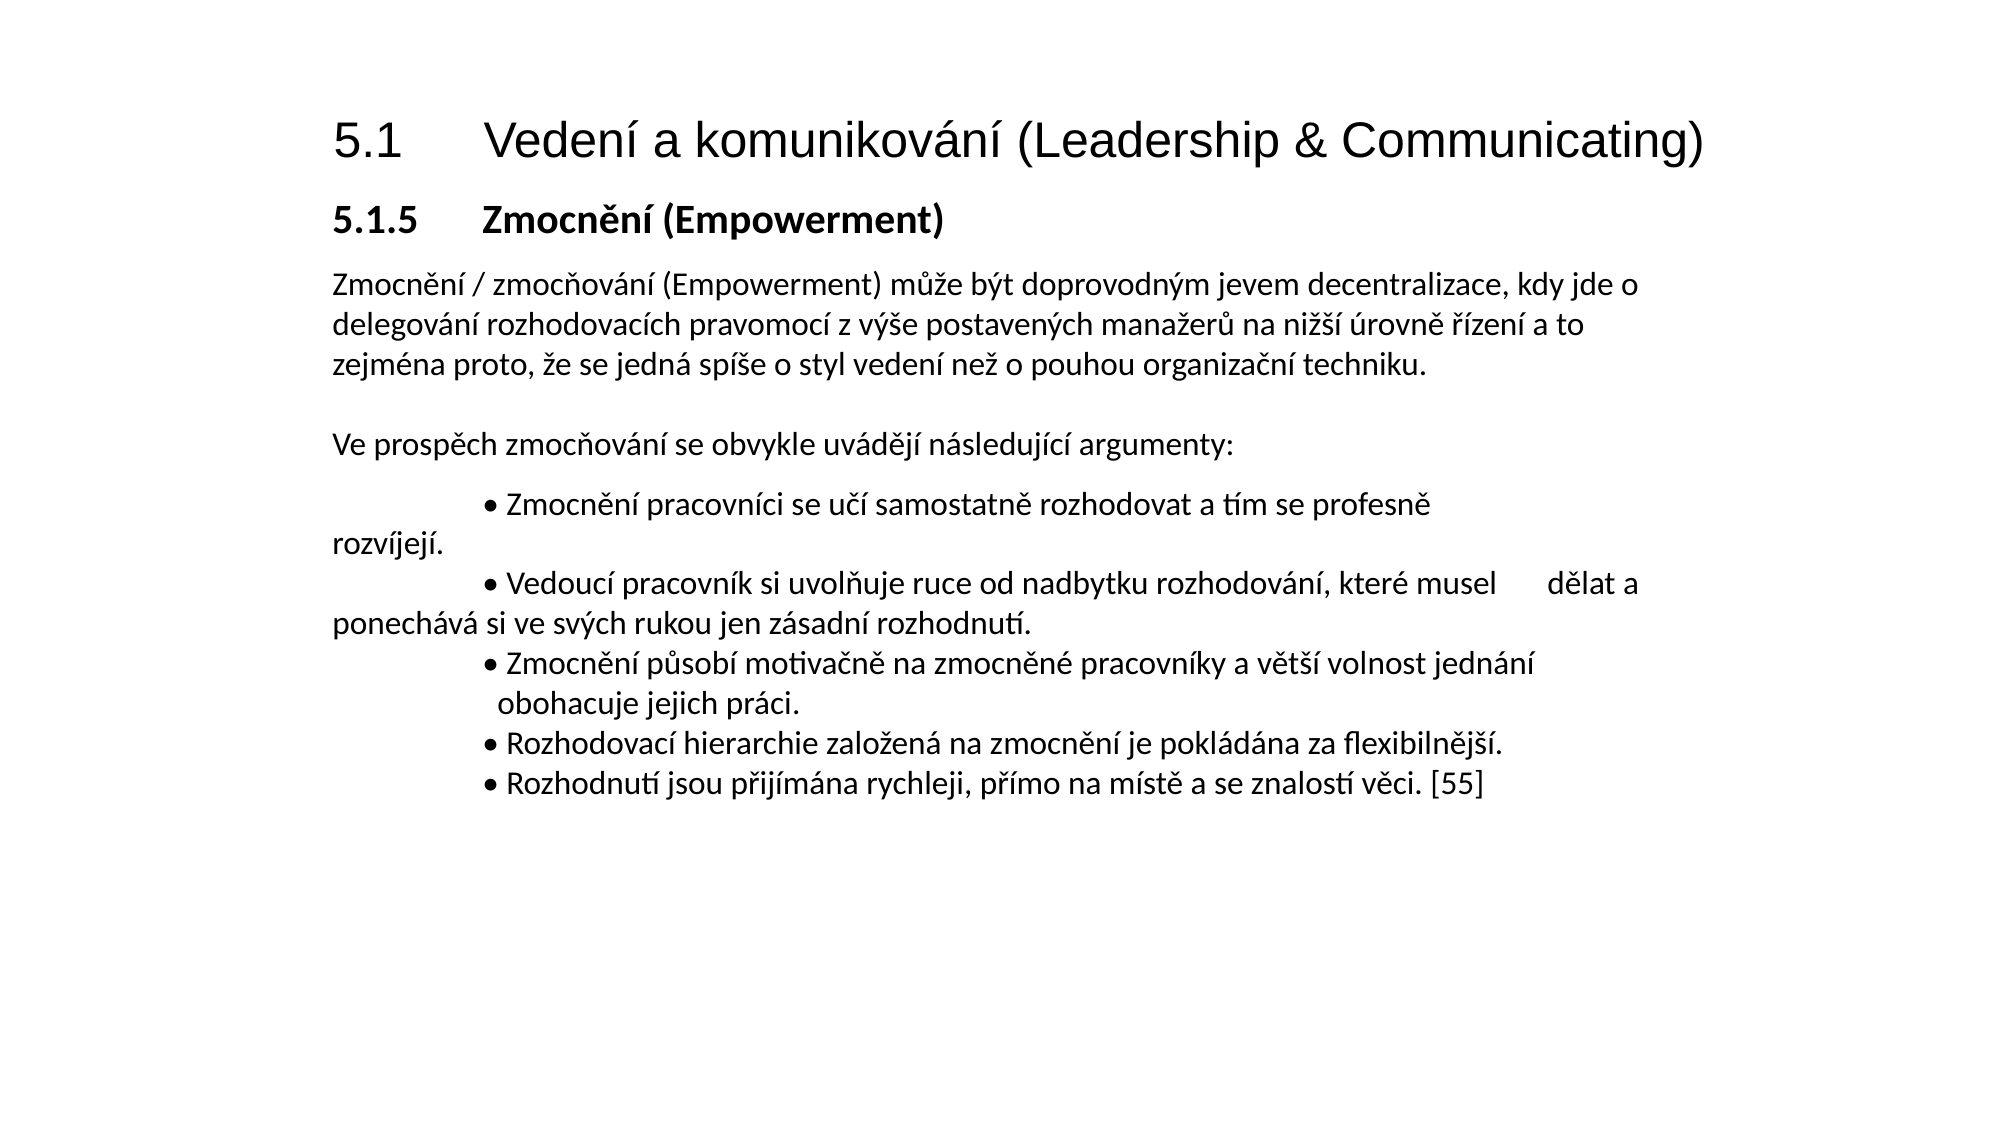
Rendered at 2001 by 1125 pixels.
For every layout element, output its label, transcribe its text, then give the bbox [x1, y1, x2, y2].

text_box 5.1.5 Zmocnění (Empowerment) Zmocnění / zmocňování (Empowerment) může být doprovodným jevem decentralizace, kdy jde o delegování rozhodovacích pravomocí z výše postavených manažerů na nižší úrovně řízení a to zejména proto, že se jedná spíše o styl vedení než o pouhou organizační techniku. Ve prospěch zmocňování se obvykle uvádějí následující argumenty: • Zmocnění pracovníci se učí samostatně rozhodovat a tím se profesně rozvíjejí. • Vedoucí pracovník si uvolňuje ruce od nadbytku rozhodování, které musel dělat a ponechává si ve svých rukou jen zásadní rozhodnutí. • Zmocnění působí motivačně na zmocněné pracovníky a větší volnost jednání obohacuje jejich práci. • Rozhodovací hierarchie založená na zmocnění je pokládána za flexibilnější. • Rozhodnutí jsou přijímána rychleji, přímo na místě a se znalostí věci. [55] [317, 184, 1674, 889]
text_box 5.1 Vedení a komunikování (Leadership & Communicating) [318, 99, 1768, 175]
